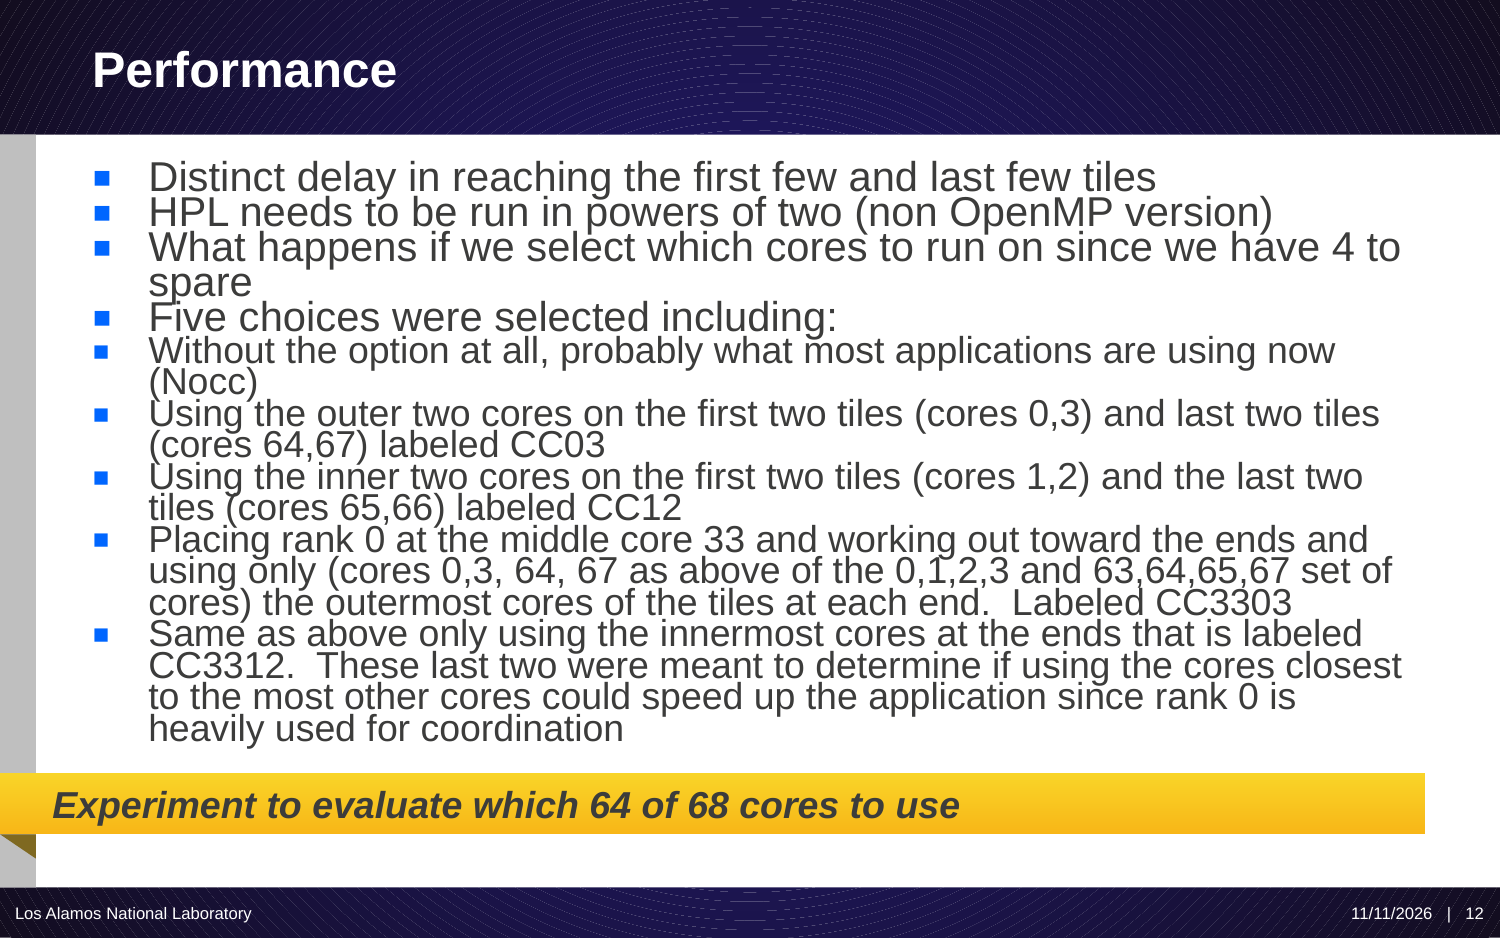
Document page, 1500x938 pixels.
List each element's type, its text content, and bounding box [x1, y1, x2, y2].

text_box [0, 134, 1426, 888]
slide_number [1148, 887, 1499, 938]
footer Los Alamos National Laboratory [0, 896, 544, 938]
title Performance [77, 0, 1482, 135]
